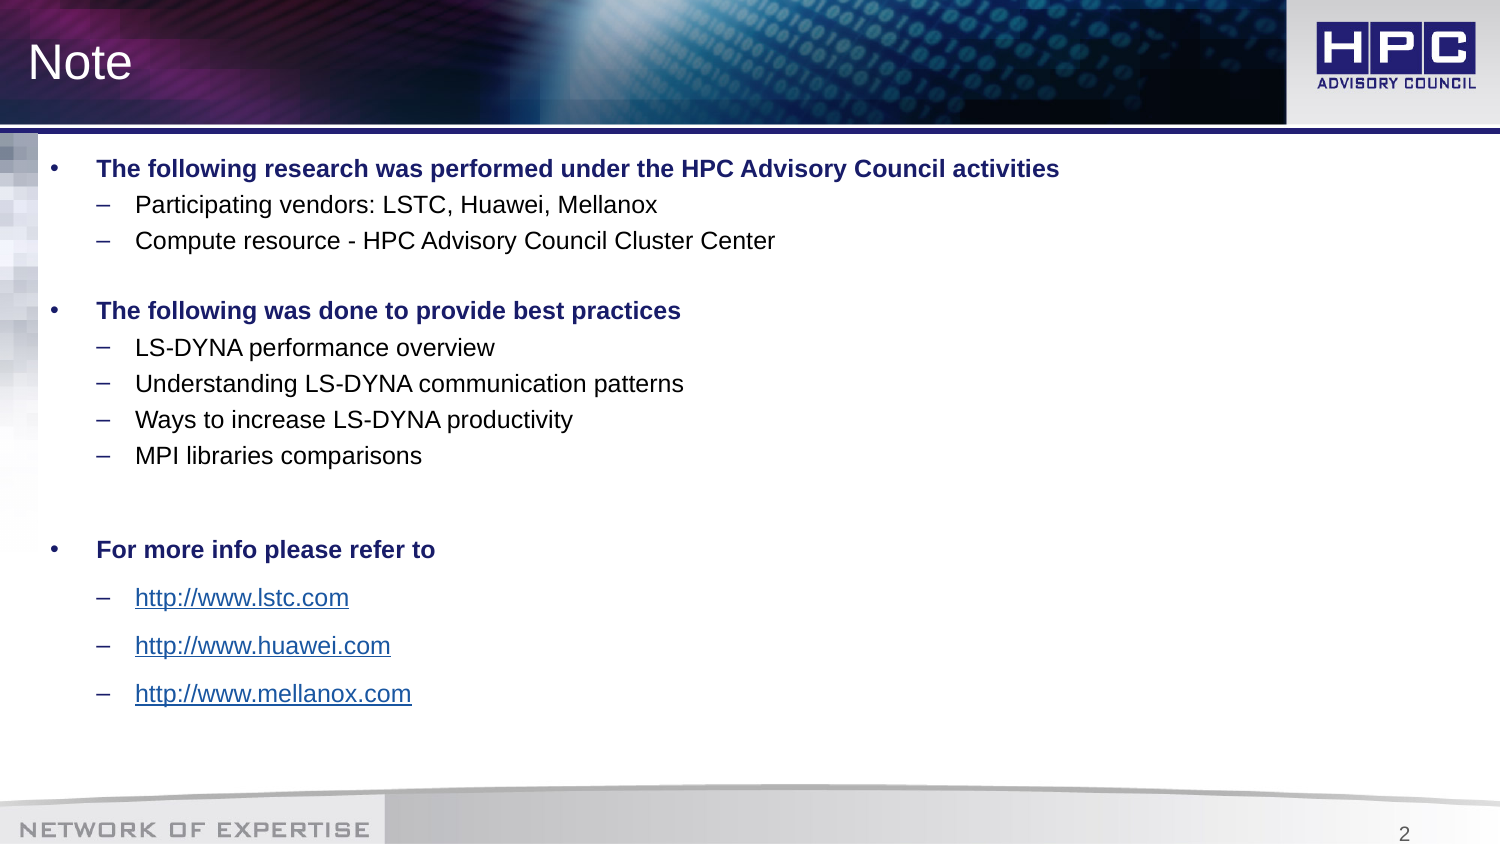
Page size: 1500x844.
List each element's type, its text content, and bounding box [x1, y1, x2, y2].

title Note [12, 7, 1275, 111]
picture [0, 0, 1500, 552]
list The following research was performed under the HPC Advisory Council activities Participating vendors: LSTC, Huawei, Mellanox Compute resource - HPC Advisory Council Cluster Center The following was done to provide best practices LS-DYNA performance overview Understanding LS-DYNA communication patterns Ways to increase LS-DYNA productivity MPI libraries comparisons For more info please refer to http://www.lstc.com http://www.huawei.com http://www.mellanox.com [50, 140, 1425, 785]
picture [0, 768, 1500, 844]
